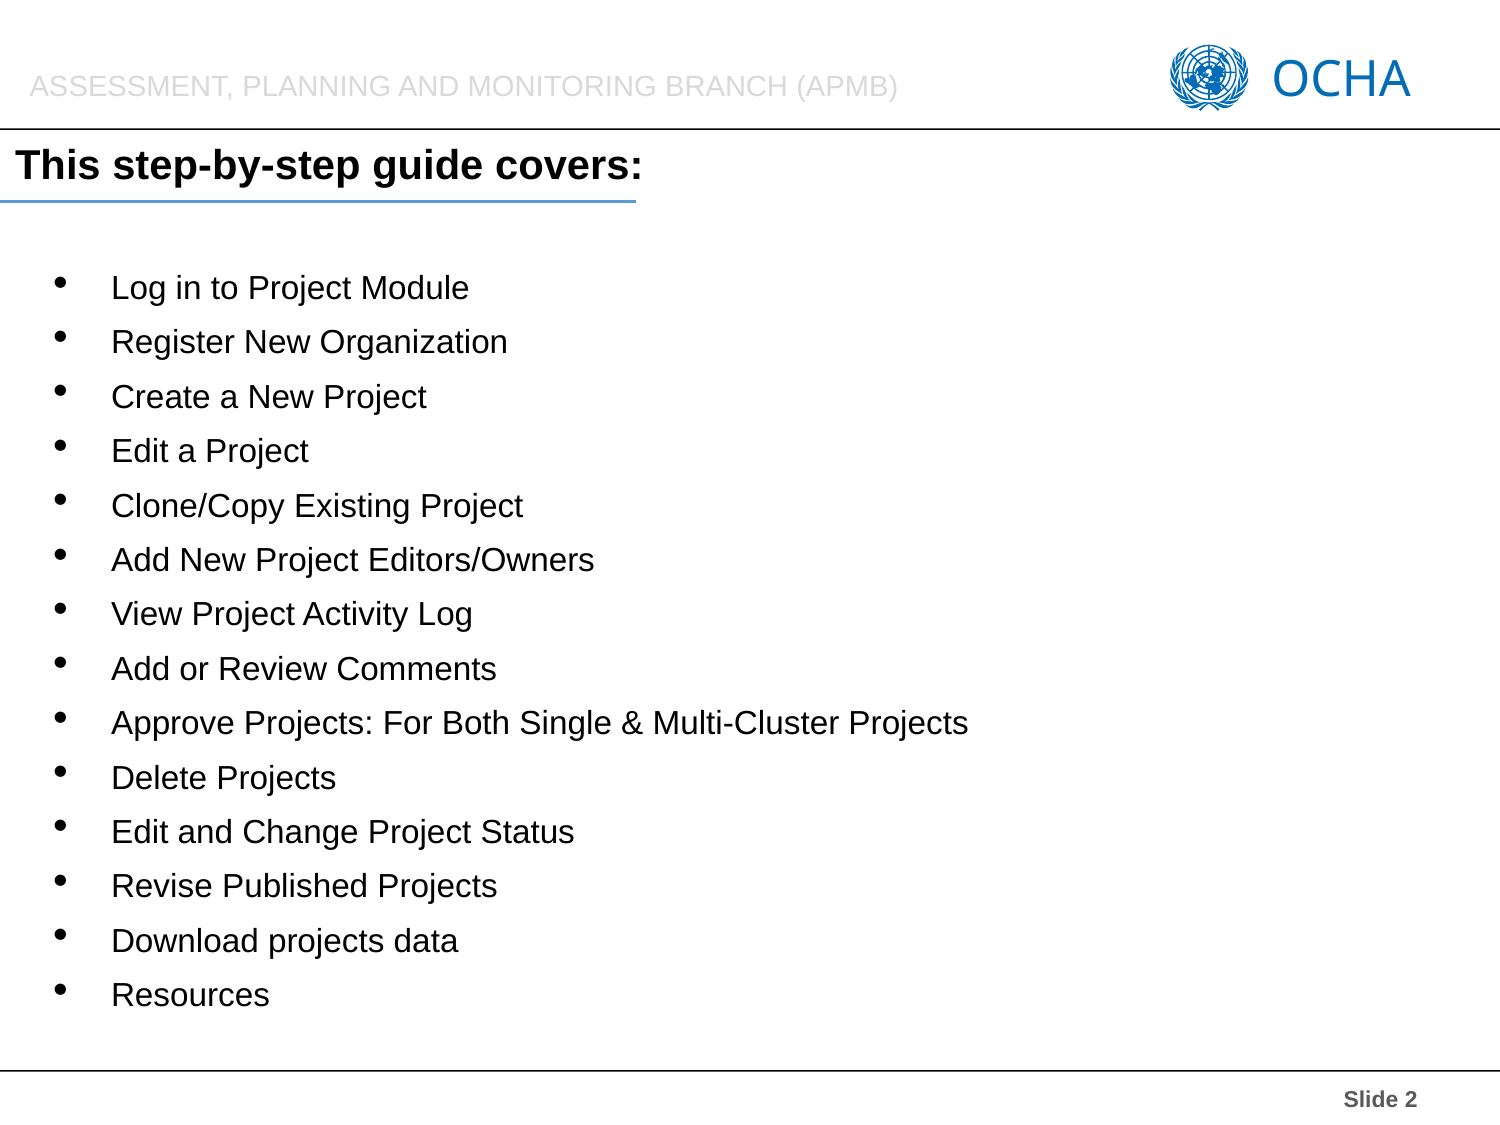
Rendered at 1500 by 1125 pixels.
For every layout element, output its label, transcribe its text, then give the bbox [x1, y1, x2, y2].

list Log in to Project Module Register New Organization Create a New Project Edit a Project Clone/Copy Existing Project Add New Project Editors/Owners View Project Activity Log Add or Review Comments Approve Projects: For Both Single & Multi-Cluster Projects Delete Projects Edit and Change Project Status Revise Published Projects Download projects data Resources [39, 214, 1500, 1063]
slide_number Slide 2 [1241, 1070, 1434, 1125]
title This step-by-step guide covers: [0, 129, 1351, 197]
